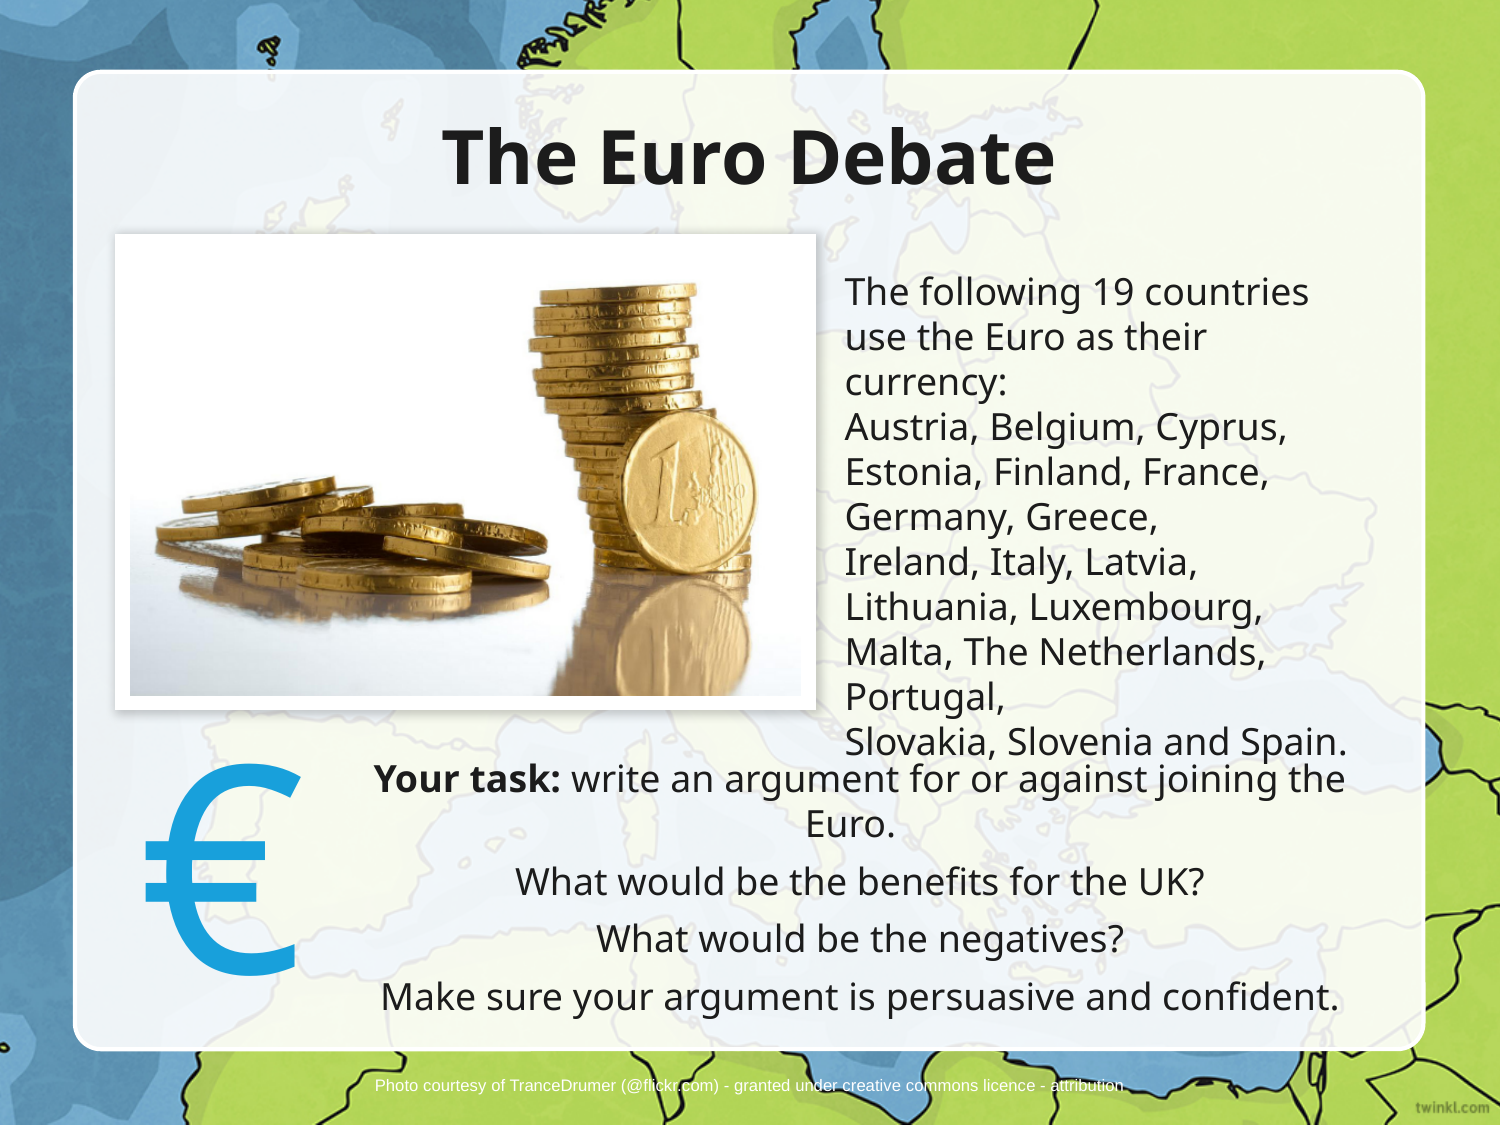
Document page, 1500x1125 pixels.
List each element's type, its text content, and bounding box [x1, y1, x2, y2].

text_box Your task: write an argument for or against joining the Euro. What would be the benefits for the UK? What would be the negatives? Make sure your argument is persuasive and confident. [357, 755, 1376, 1018]
title The Euro Debate [73, 76, 1426, 244]
text_box The following 19 countries use the Euro as their currency: Austria, Belgium, Cyprus, Estonia, Finland, France, Germany, Greece, Ireland, Italy, Latvia, Lithuania, Luxembourg, Malta, The Netherlands, Portugal, Slovakia, Slovenia and Spain. [844, 267, 1376, 755]
text_box Photo courtesy of TranceDrumer (@flickr.com) - granted under creative commons licence - attribution [212, 1057, 1288, 1111]
text_box € [88, 676, 357, 1039]
picture [0, 0, 1500, 1125]
